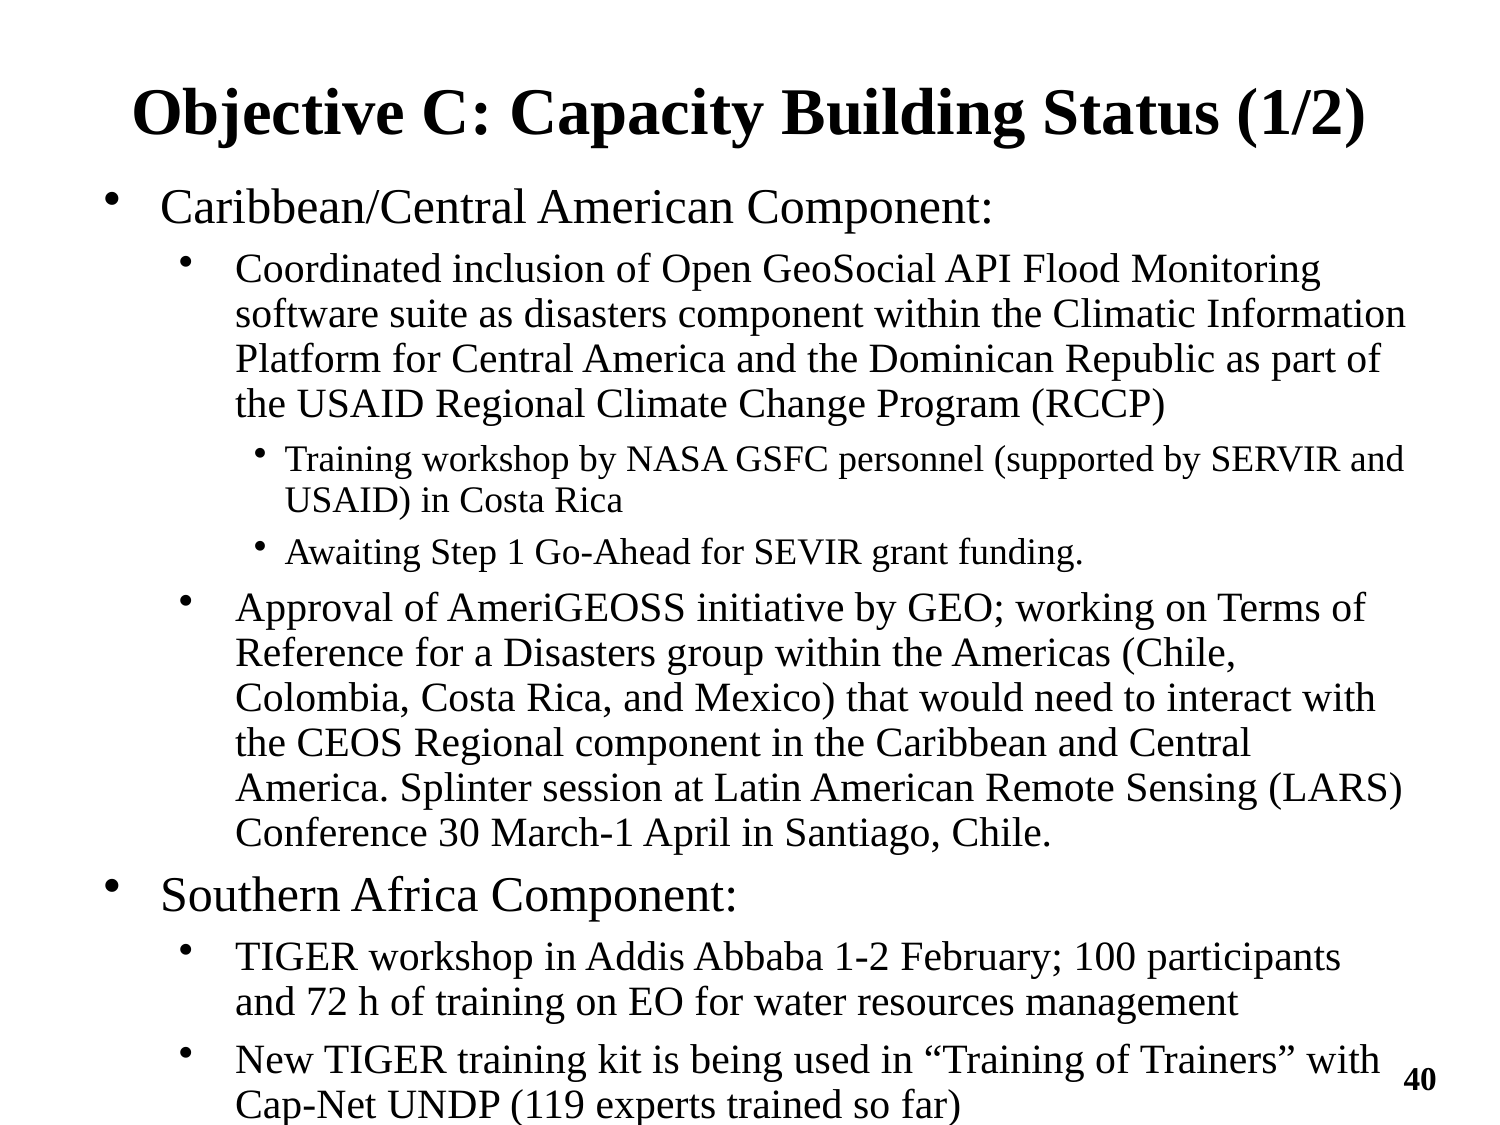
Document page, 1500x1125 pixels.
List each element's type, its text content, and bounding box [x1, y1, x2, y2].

list Caribbean/Central American Component: Coordinated inclusion of Open GeoSocial API Flood Monitoring software suite as disasters component within the Climatic Information Platform for Central America and the Dominican Republic as part of the USAID Regional Climate Change Program (RCCP) Training workshop by NASA GSFC personnel (supported by SERVIR and USAID) in Costa Rica Awaiting Step 1 Go-Ahead for SEVIR grant funding. Approval of AmeriGEOSS initiative by GEO; working on Terms of Reference for a Disasters group within the Americas (Chile, Colombia, Costa Rica, and Mexico) that would need to interact with the CEOS Regional component in the Caribbean and Central America. Splinter session at Latin American Remote Sensing (LARS) Conference 30 March-1 April in Santiago, Chile. Southern Africa Component: TIGER workshop in Addis Abbaba 1-2 February; 100 participants and 72 h of training on EO for water resources management New TIGER training kit is being used in “Training of Trainers” with Cap-Net UNDP (119 experts trained so far) [88, 172, 1424, 1107]
title Objective C: Capacity Building Status (1/2) [112, 42, 1388, 172]
slide_number 40 [1340, 1050, 1500, 1125]
